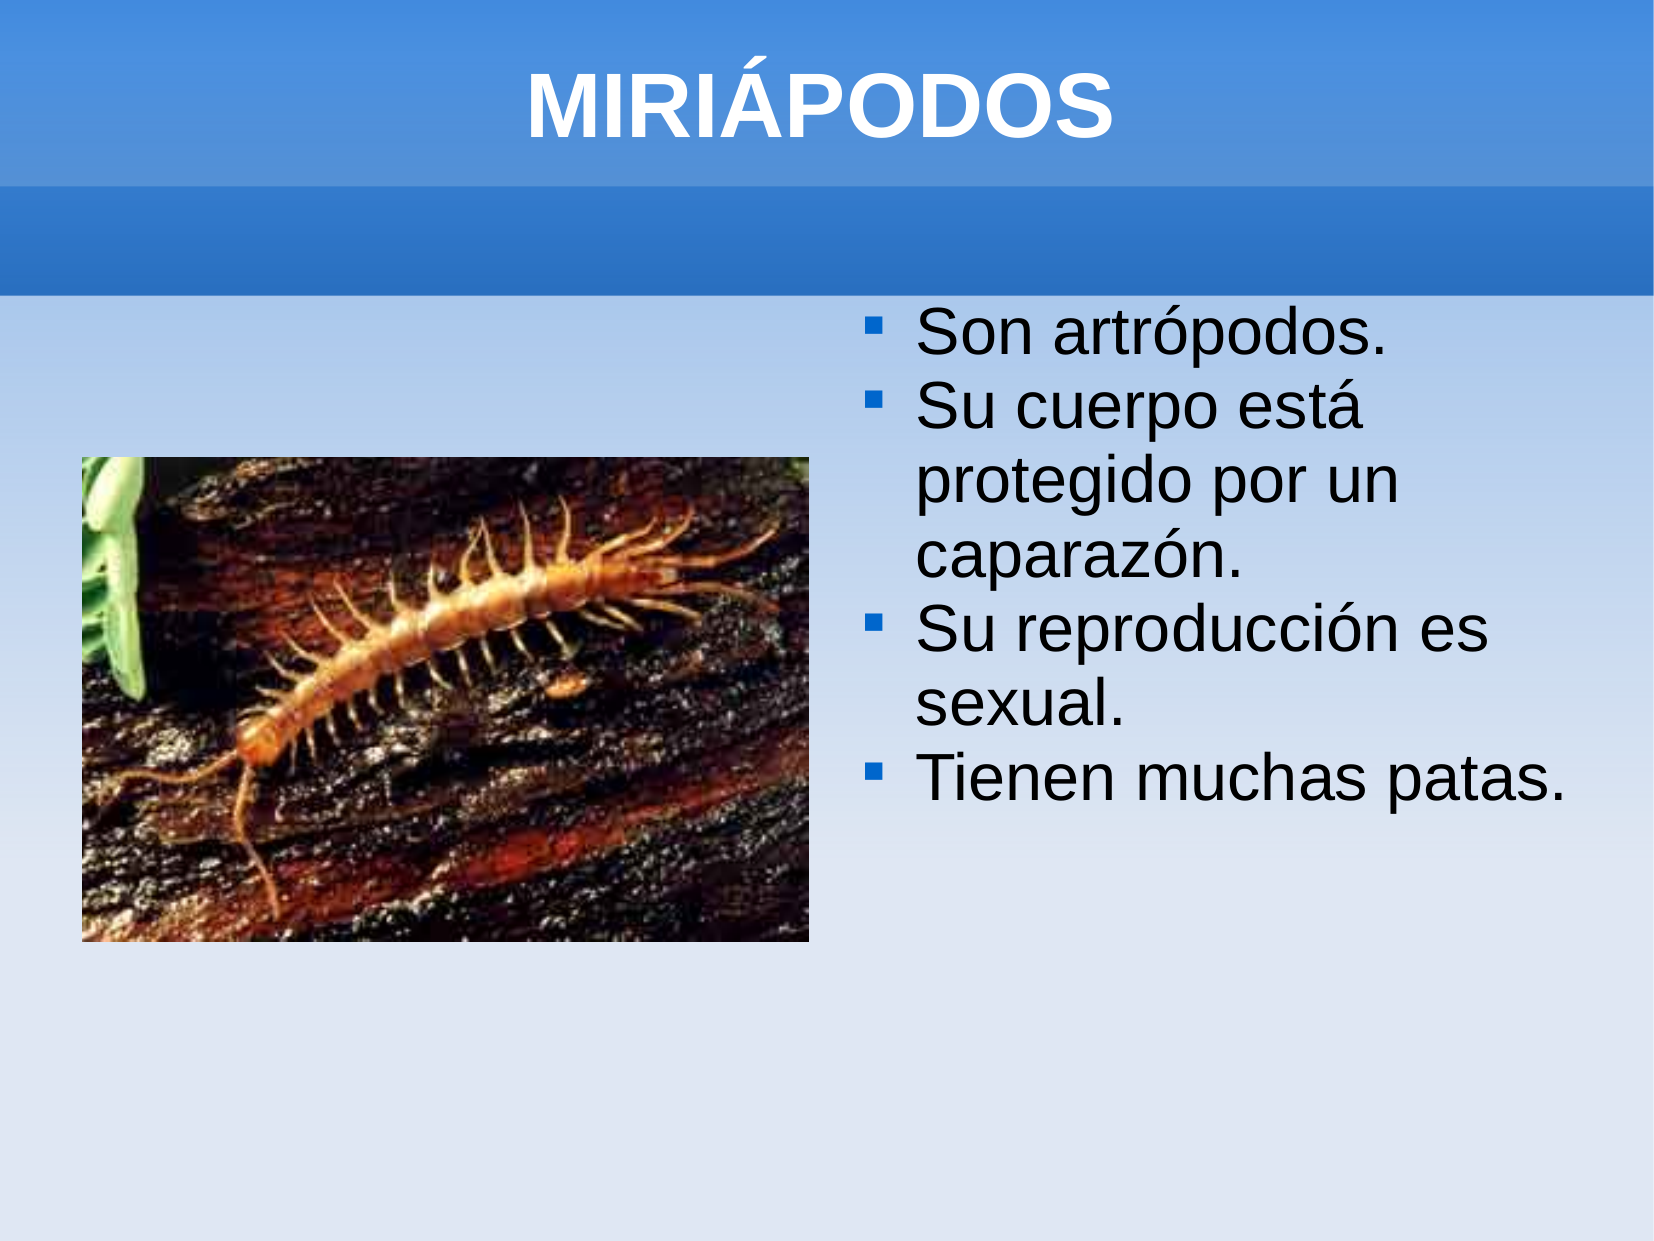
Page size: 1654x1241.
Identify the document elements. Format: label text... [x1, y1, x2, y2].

list Son artrópodos. Su cuerpo está protegido por un caparazón. Su reproducción es sexual. Tienen muchas patas. [844, 289, 1572, 1094]
title MIRIÁPODOS [76, 6, 1566, 200]
picture [0, 0, 1654, 1241]
